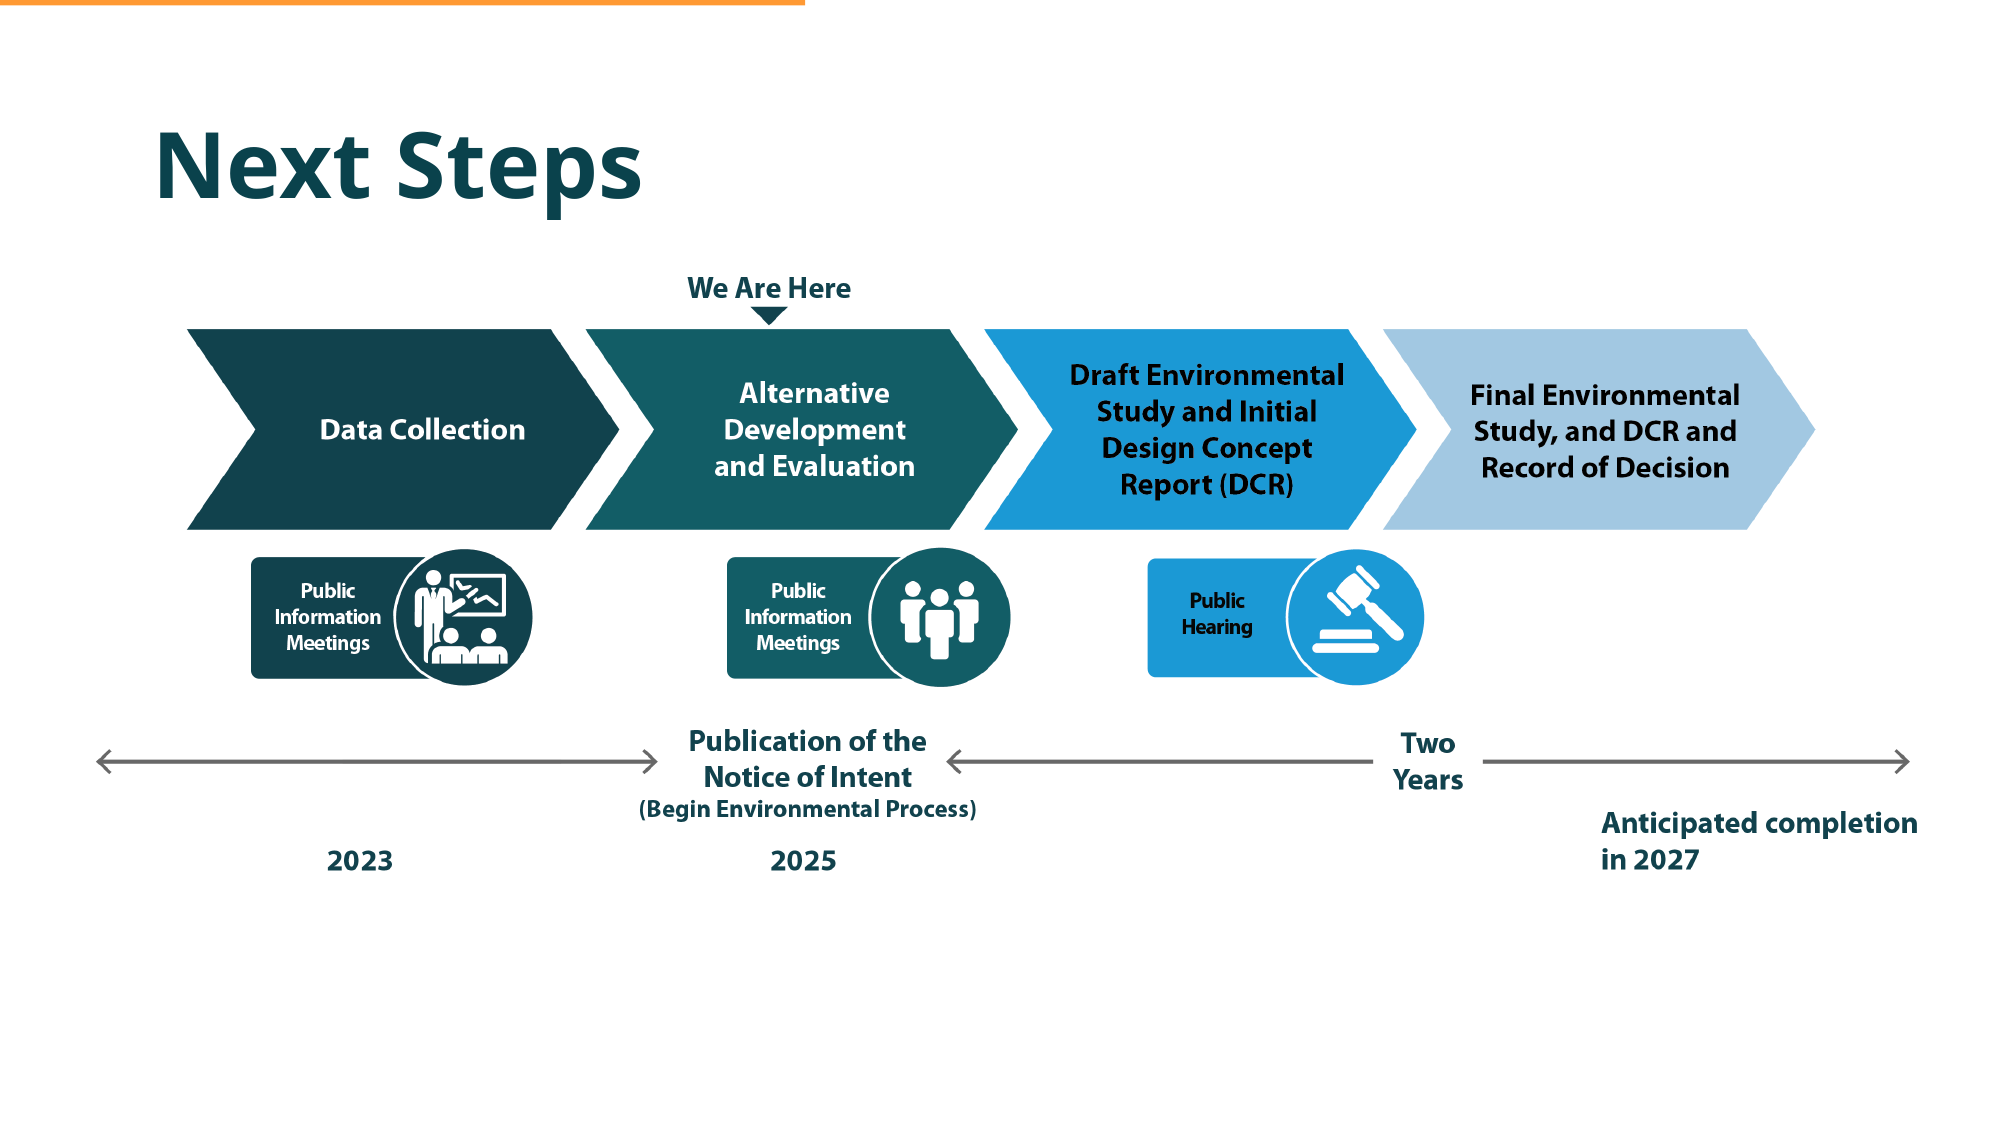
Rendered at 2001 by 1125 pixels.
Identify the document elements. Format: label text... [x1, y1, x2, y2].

picture [0, 231, 2000, 895]
title Next Steps [137, 59, 1863, 231]
